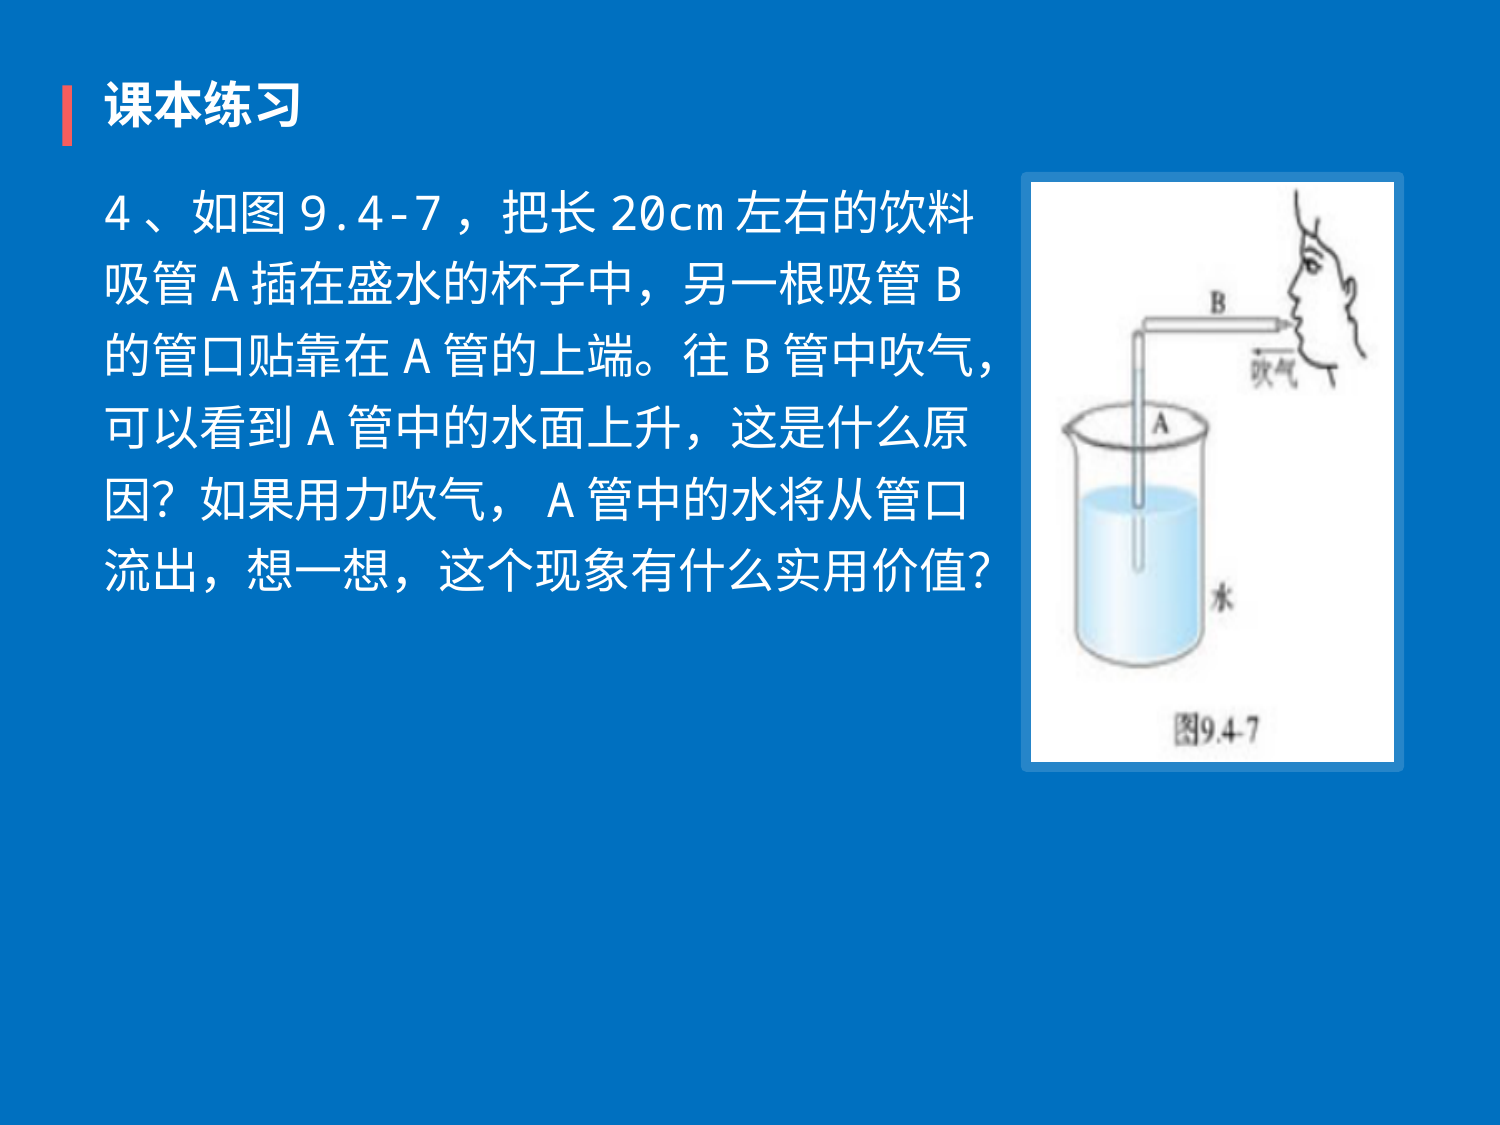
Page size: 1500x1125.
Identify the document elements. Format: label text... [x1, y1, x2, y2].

text_box 4、如图9.4-7，把长20cm左右的饮料吸管A插在盛水的杯子中，另一根吸管B的管口贴靠在A管的上端。往B管中吹气，可以看到A管中的水面上升，这是什么原因？如果用力吹气，A管中的水将从管口流出，想一想，这个现象有什么实用价值？ [103, 167, 986, 599]
text_box [62, 85, 72, 146]
picture [1030, 182, 1394, 762]
text_box 课本练习 [103, 58, 311, 134]
